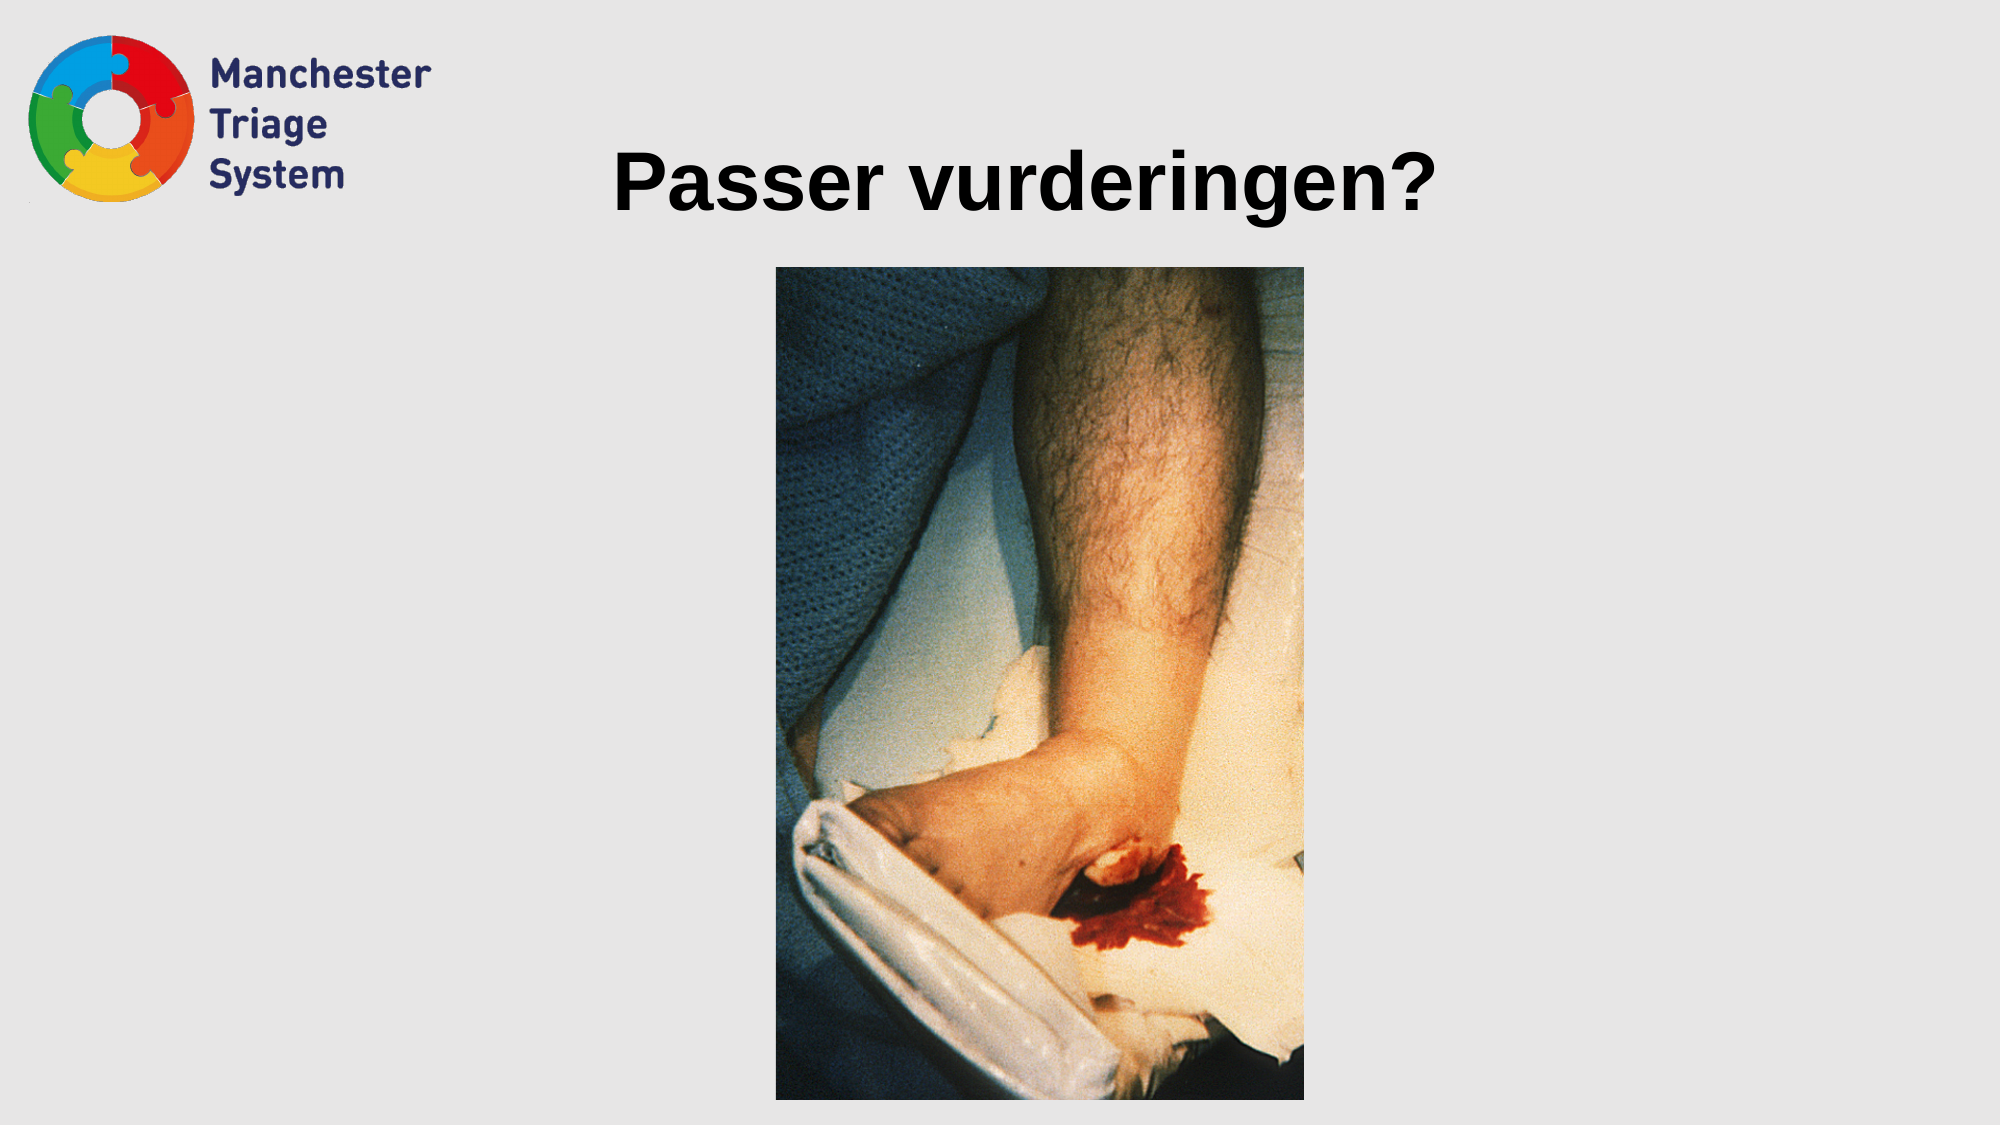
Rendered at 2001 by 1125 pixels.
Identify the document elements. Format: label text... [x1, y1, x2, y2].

picture [0, 0, 450, 236]
title Passer vurderingen? [387, 27, 1666, 268]
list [775, 267, 1304, 1100]
